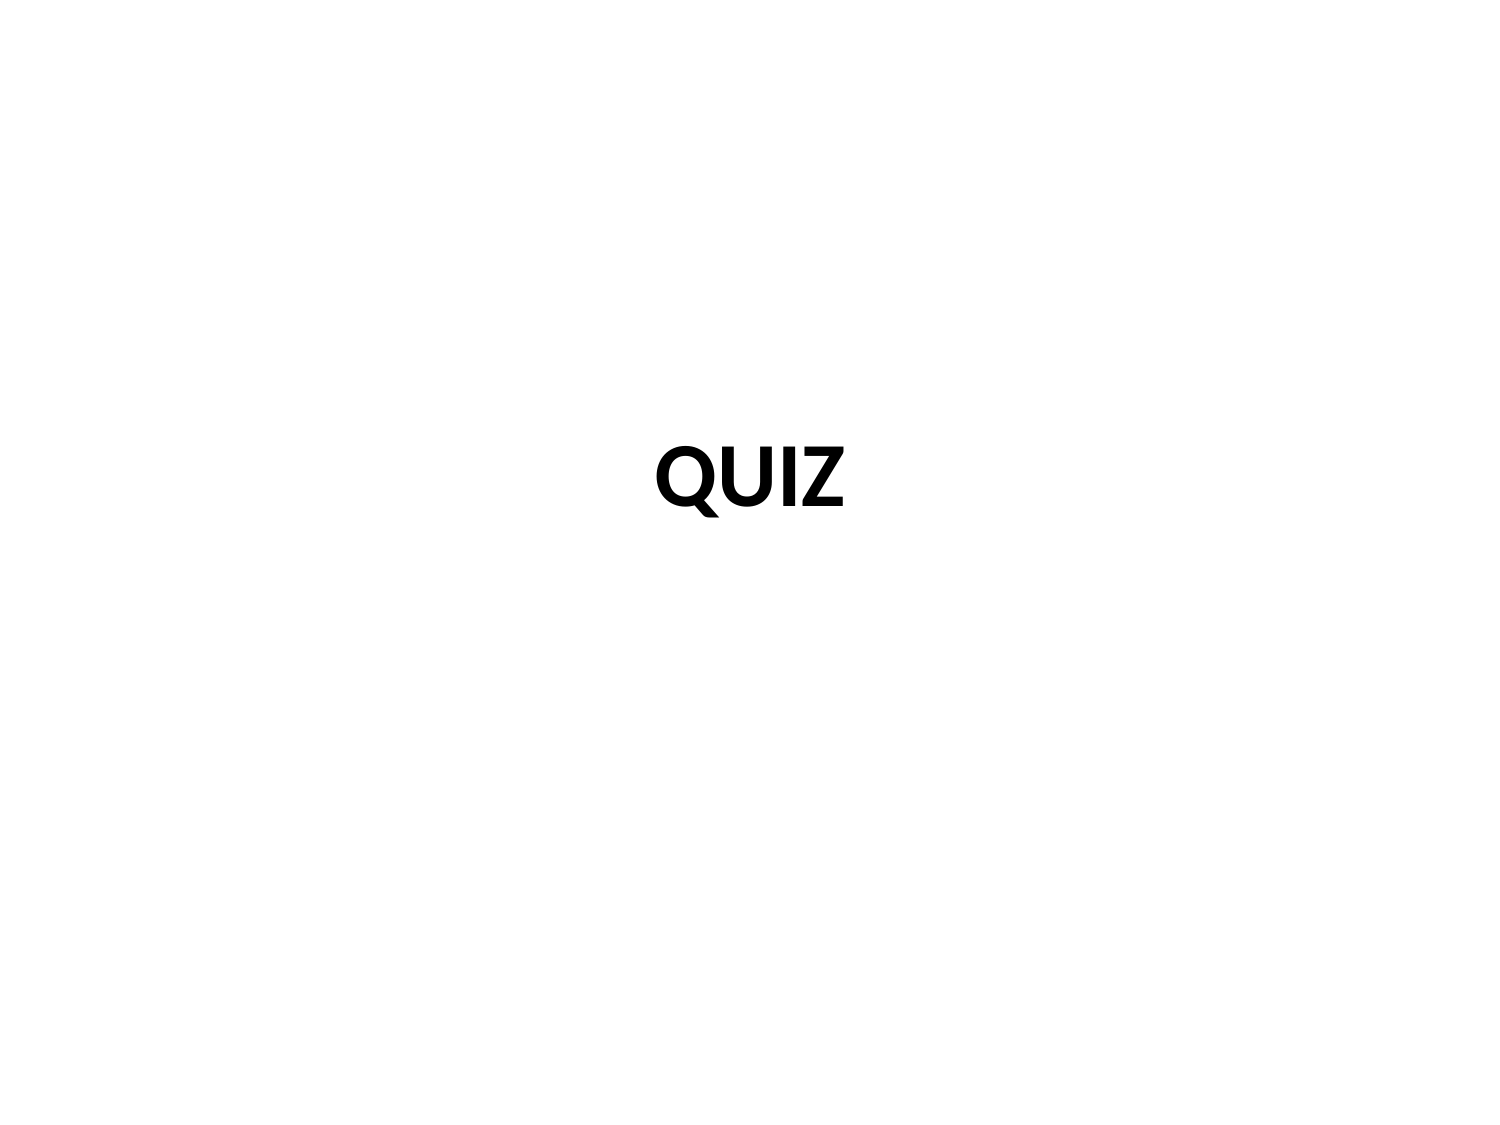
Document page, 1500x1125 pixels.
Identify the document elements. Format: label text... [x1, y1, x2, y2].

title QUIZ [112, 349, 1388, 591]
